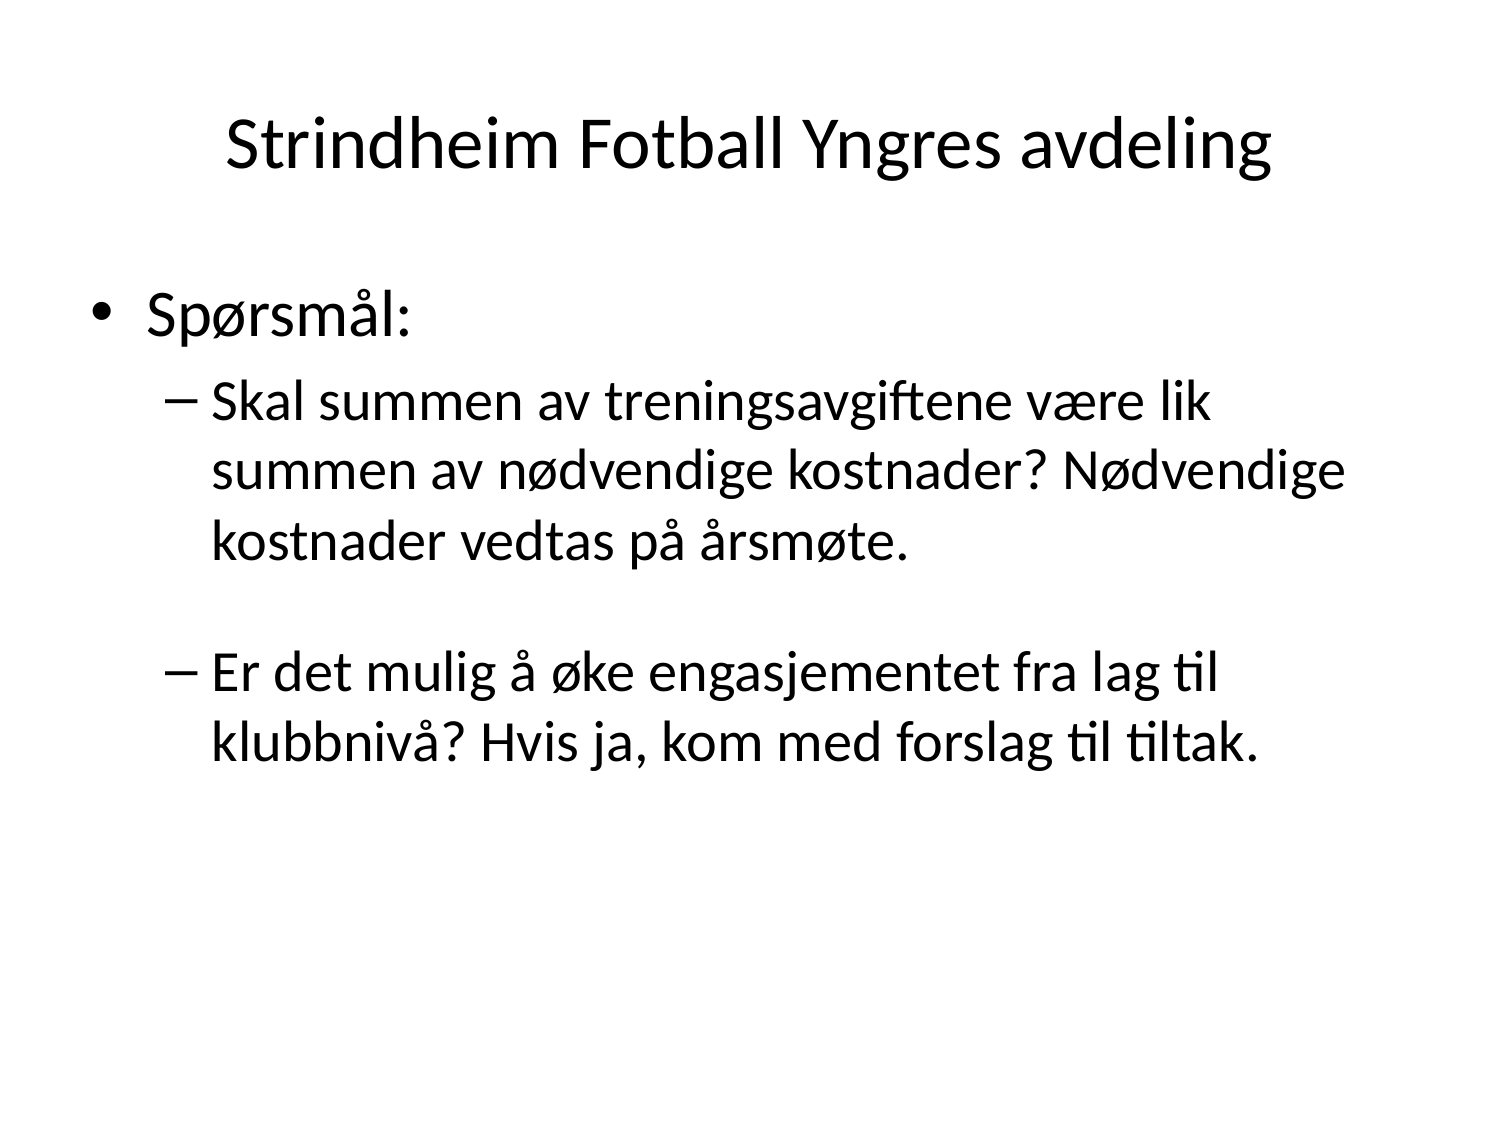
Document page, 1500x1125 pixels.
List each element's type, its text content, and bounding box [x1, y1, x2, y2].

title Strindheim Fotball Yngres avdeling [75, 45, 1425, 233]
list Spørsmål: Skal summen av treningsavgiftene være lik summen av nødvendige kostnader? Nødvendige kostnader vedtas på årsmøte. Er det mulig å øke engasjementet fra lag til klubbnivå? Hvis ja, kom med forslag til tiltak. [75, 262, 1425, 938]
